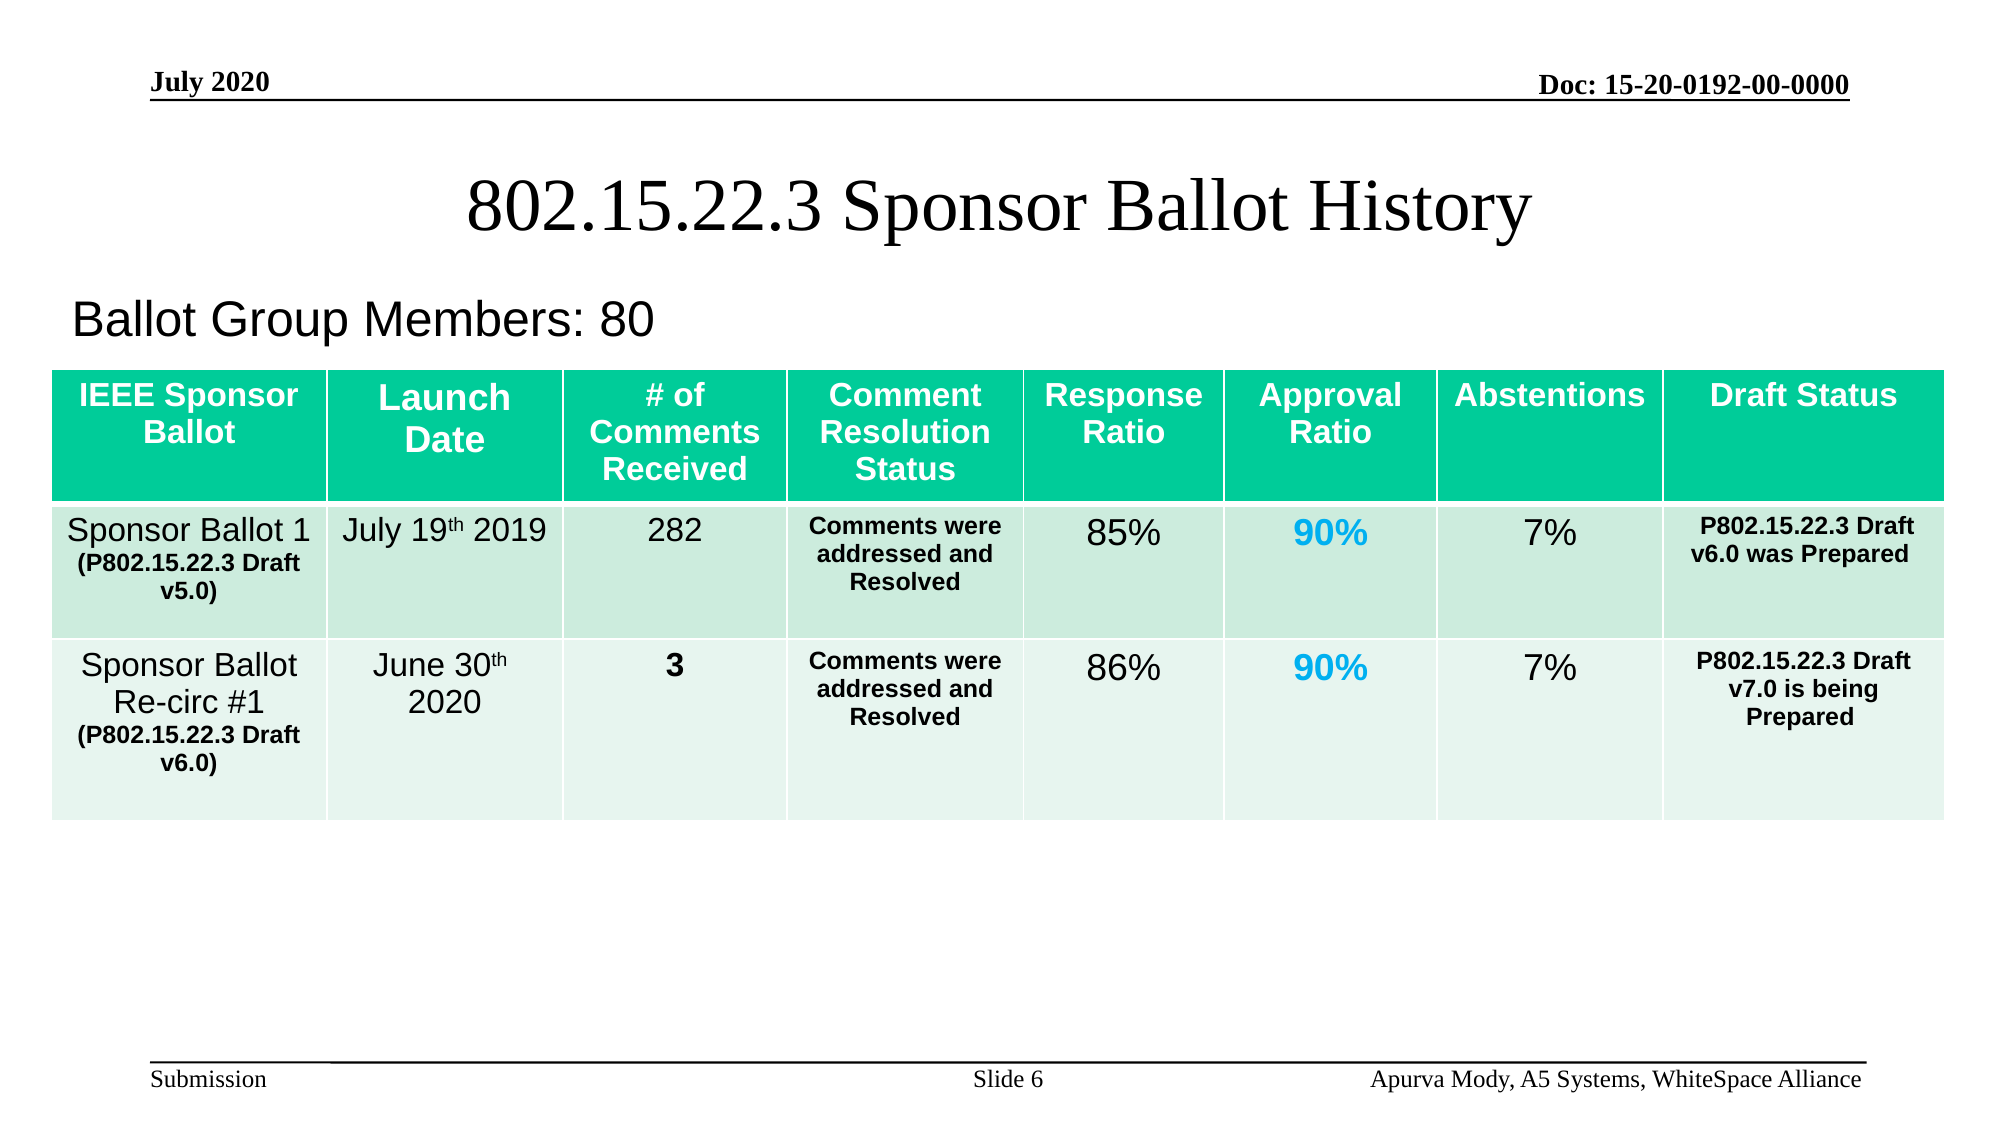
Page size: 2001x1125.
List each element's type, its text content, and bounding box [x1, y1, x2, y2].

table_cell June 30th 2020 [328, 640, 562, 820]
table_cell 282 [564, 507, 786, 638]
table_header Abstentions [1438, 370, 1662, 501]
table_cell 85% [1024, 507, 1223, 638]
table_cell 3 [564, 640, 786, 820]
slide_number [150, 62, 500, 98]
table_cell 7% [1438, 507, 1662, 638]
text_box Ballot Group Members: 80 [56, 278, 766, 354]
title 802.15.22.3 Sponsor Ballot History [150, 112, 1850, 288]
table_cell 90% [1225, 507, 1436, 638]
table_header IEEE Sponsor Ballot [52, 370, 326, 501]
table_cell Sponsor Ballot Re-circ #1 (P802.15.22.3 Draft v6.0) [52, 640, 326, 820]
table_header Approval Ratio [1225, 370, 1436, 501]
table_cell P802.15.22.3 Draft v7.0 is being Prepared [1664, 640, 1944, 820]
table_header # of Comments Received [564, 370, 786, 501]
table_cell Comments were addressed and Resolved [788, 640, 1023, 820]
slide_number Slide 6 [972, 1062, 1044, 1093]
table_header Response Ratio [1024, 370, 1223, 501]
table_cell 90% [1225, 640, 1436, 820]
table_cell 7% [1438, 640, 1662, 820]
footer Apurva Mody, A5 Systems, WhiteSpace Alliance [1349, 1062, 1863, 1093]
table_cell P802.15.22.3 Draft v6.0 was Prepared [1664, 507, 1944, 638]
table_cell Comments were addressed and Resolved [788, 507, 1023, 638]
table_cell July 19th 2019 [328, 507, 562, 638]
table_cell 86% [1024, 640, 1223, 820]
table_header Draft Status [1664, 370, 1944, 501]
table_header Launch Date [328, 370, 562, 501]
table_cell Sponsor Ballot 1 (P802.15.22.3 Draft v5.0) [52, 507, 326, 638]
table_header Comment Resolution Status [788, 370, 1023, 501]
